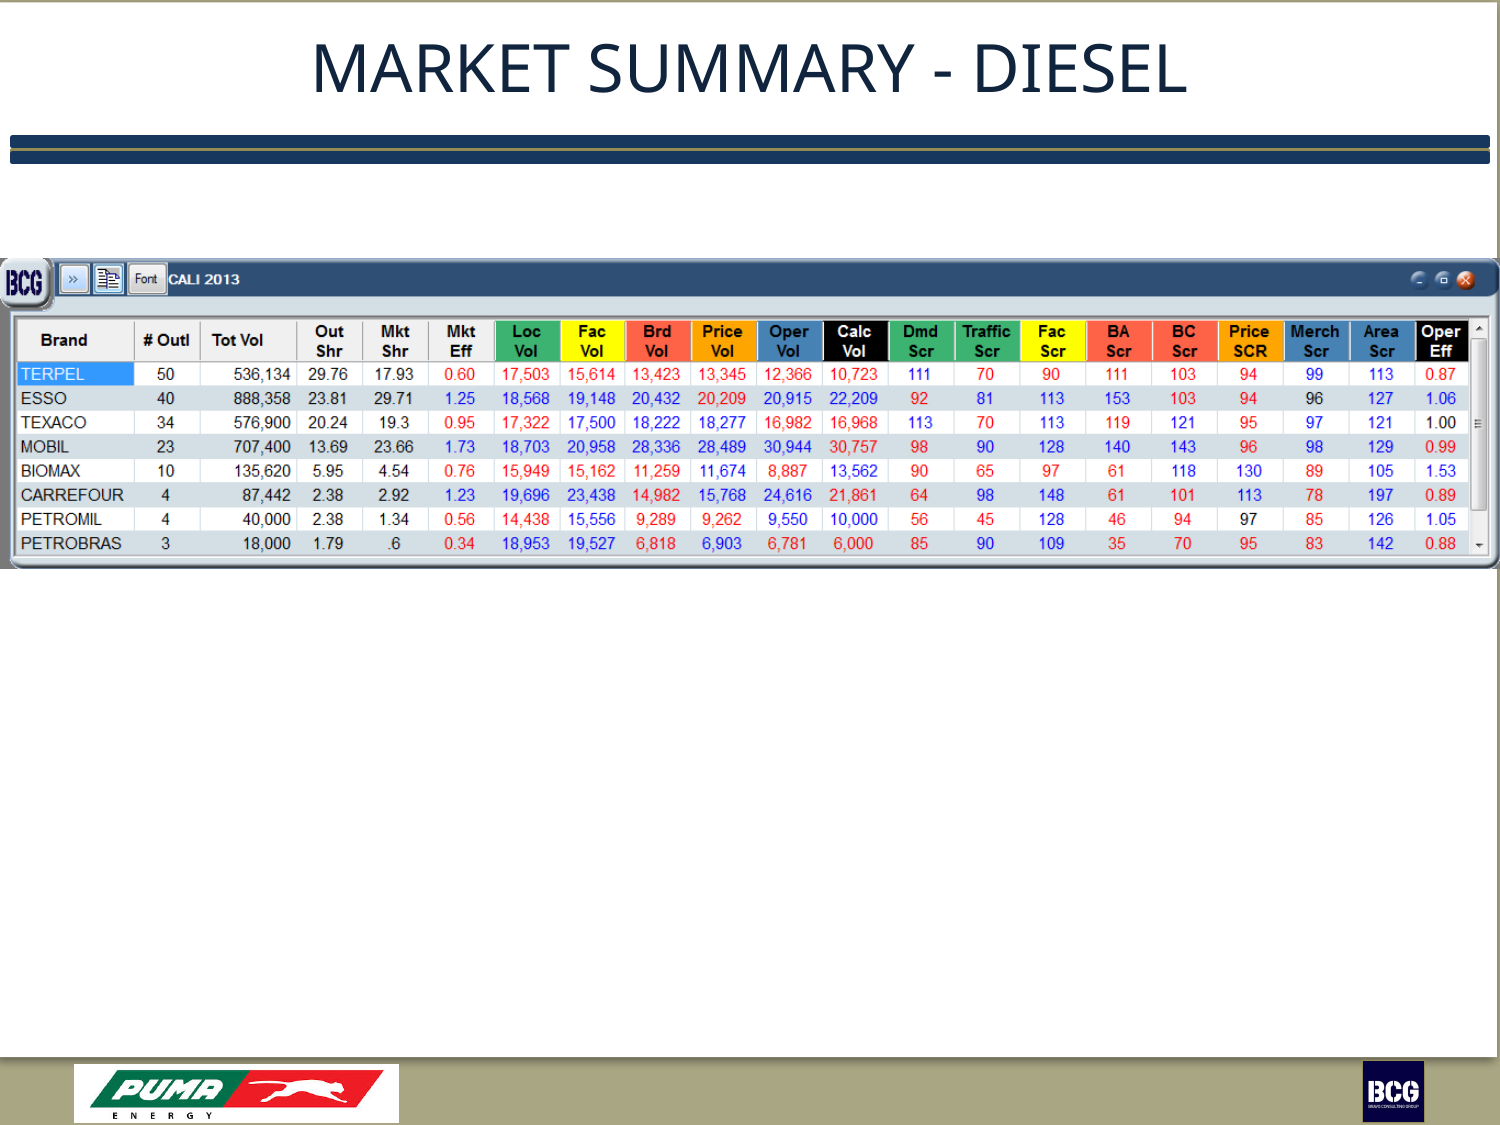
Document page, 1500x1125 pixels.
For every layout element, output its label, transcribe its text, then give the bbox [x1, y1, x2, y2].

picture [74, 1064, 399, 1123]
picture [1363, 1061, 1424, 1122]
picture [0, 257, 1500, 569]
title Market summary - diesel [12, 7, 1488, 125]
